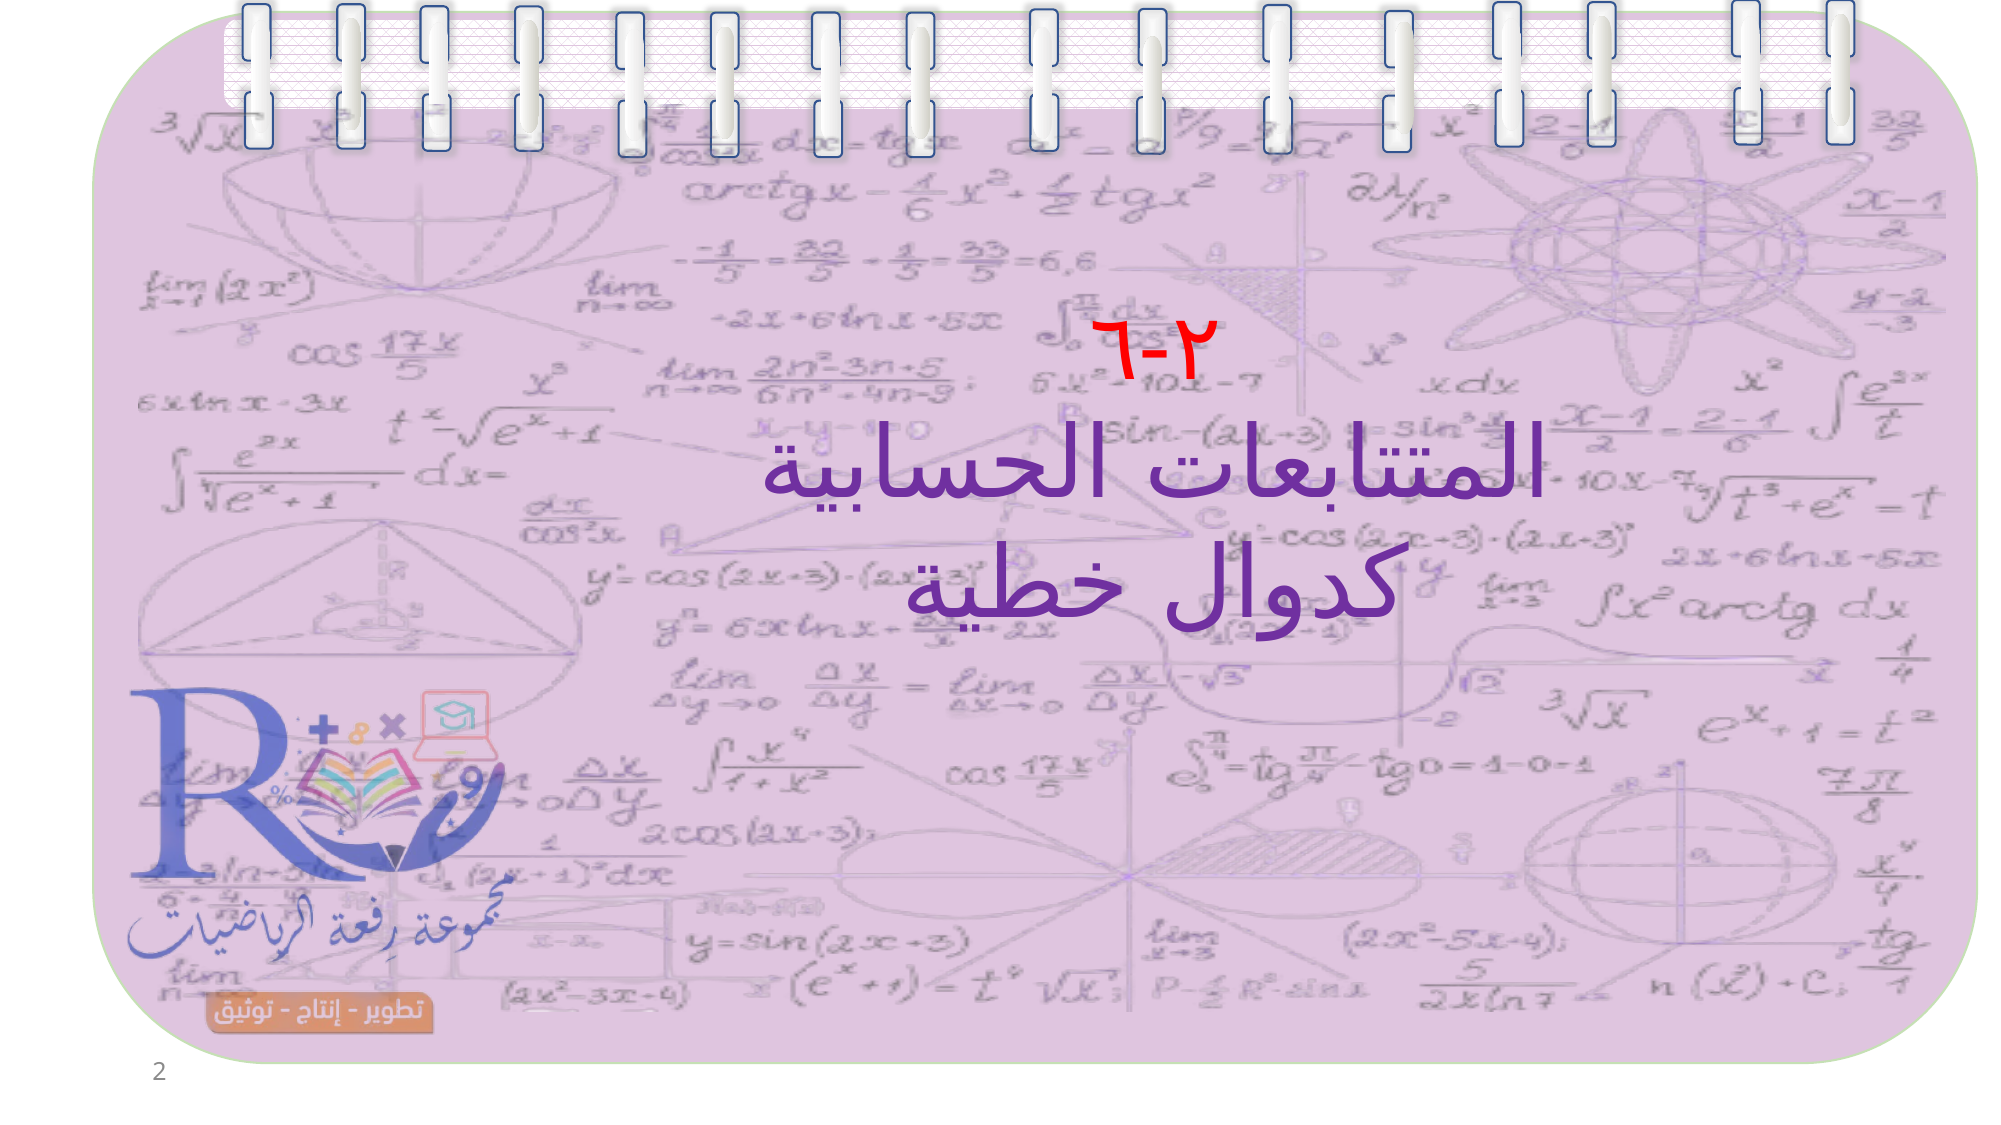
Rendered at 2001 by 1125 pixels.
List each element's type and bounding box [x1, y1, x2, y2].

text_box [14, 0, 1978, 1125]
